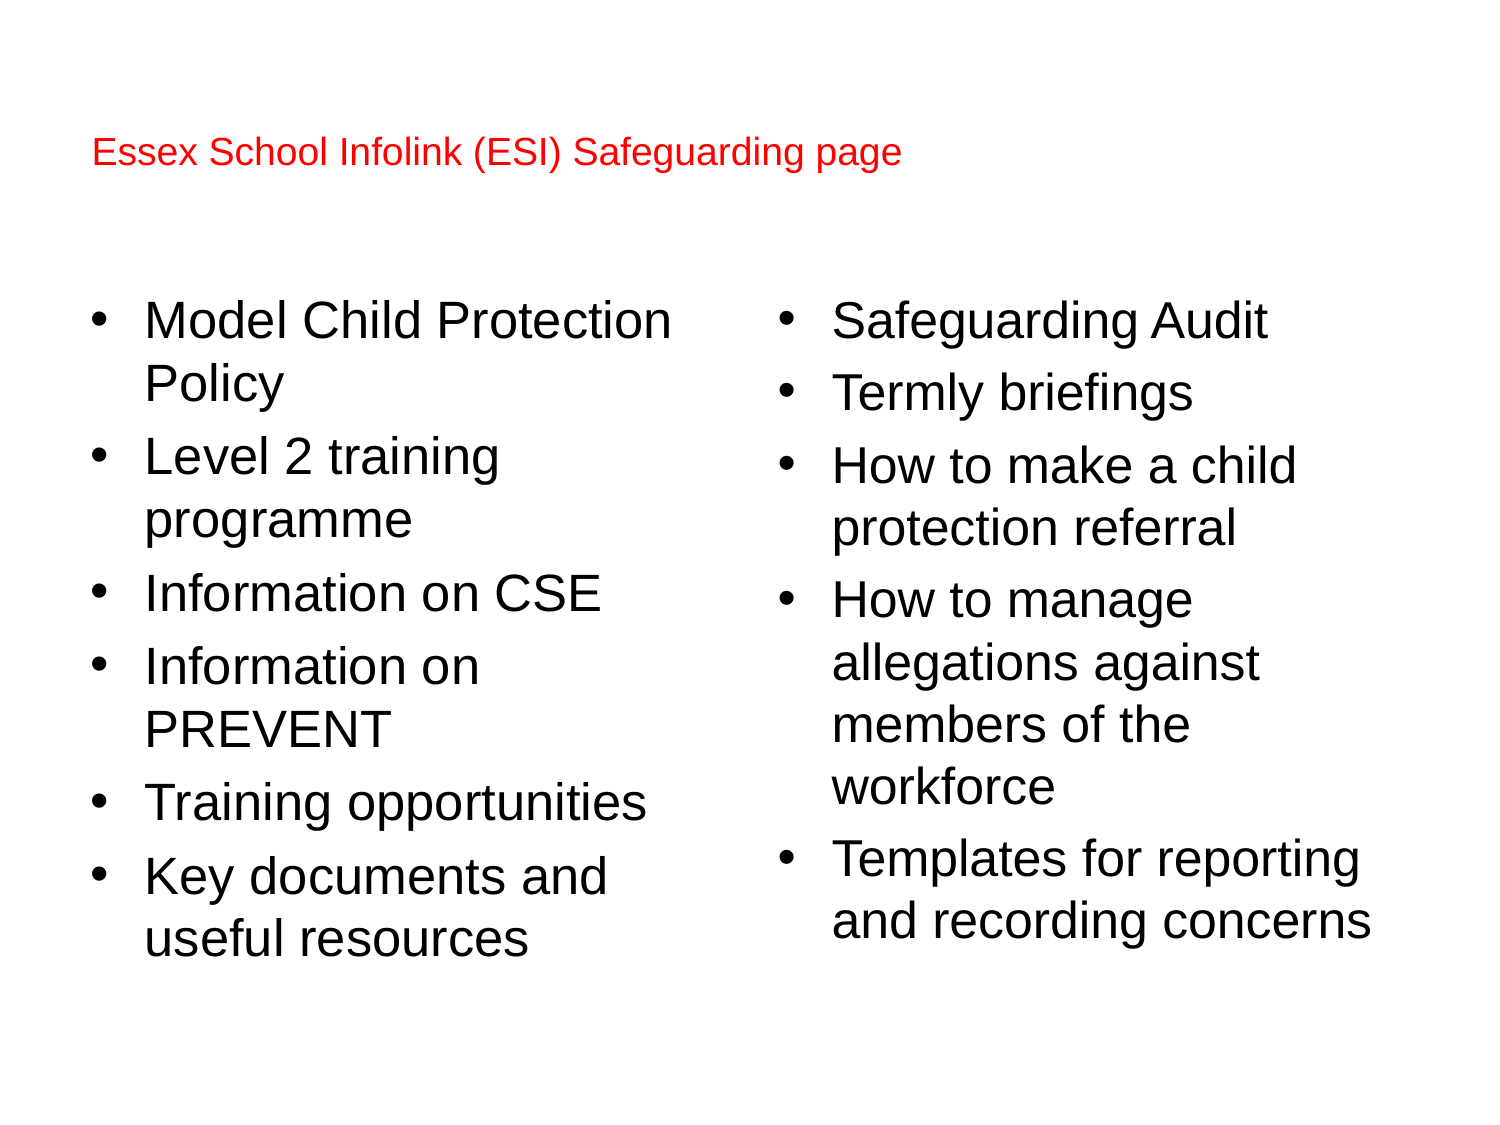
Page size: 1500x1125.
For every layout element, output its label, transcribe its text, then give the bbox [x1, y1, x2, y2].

list Safeguarding Audit Termly briefings How to make a child protection referral How to manage allegations against members of the workforce Templates for reporting and recording concerns [762, 278, 1425, 965]
title Essex School Infolink (ESI) Safeguarding page [76, 66, 1425, 233]
list Model Child Protection Policy Level 2 training programme Information on CSE Information on PREVENT Training opportunities Key documents and useful resources [75, 278, 738, 976]
